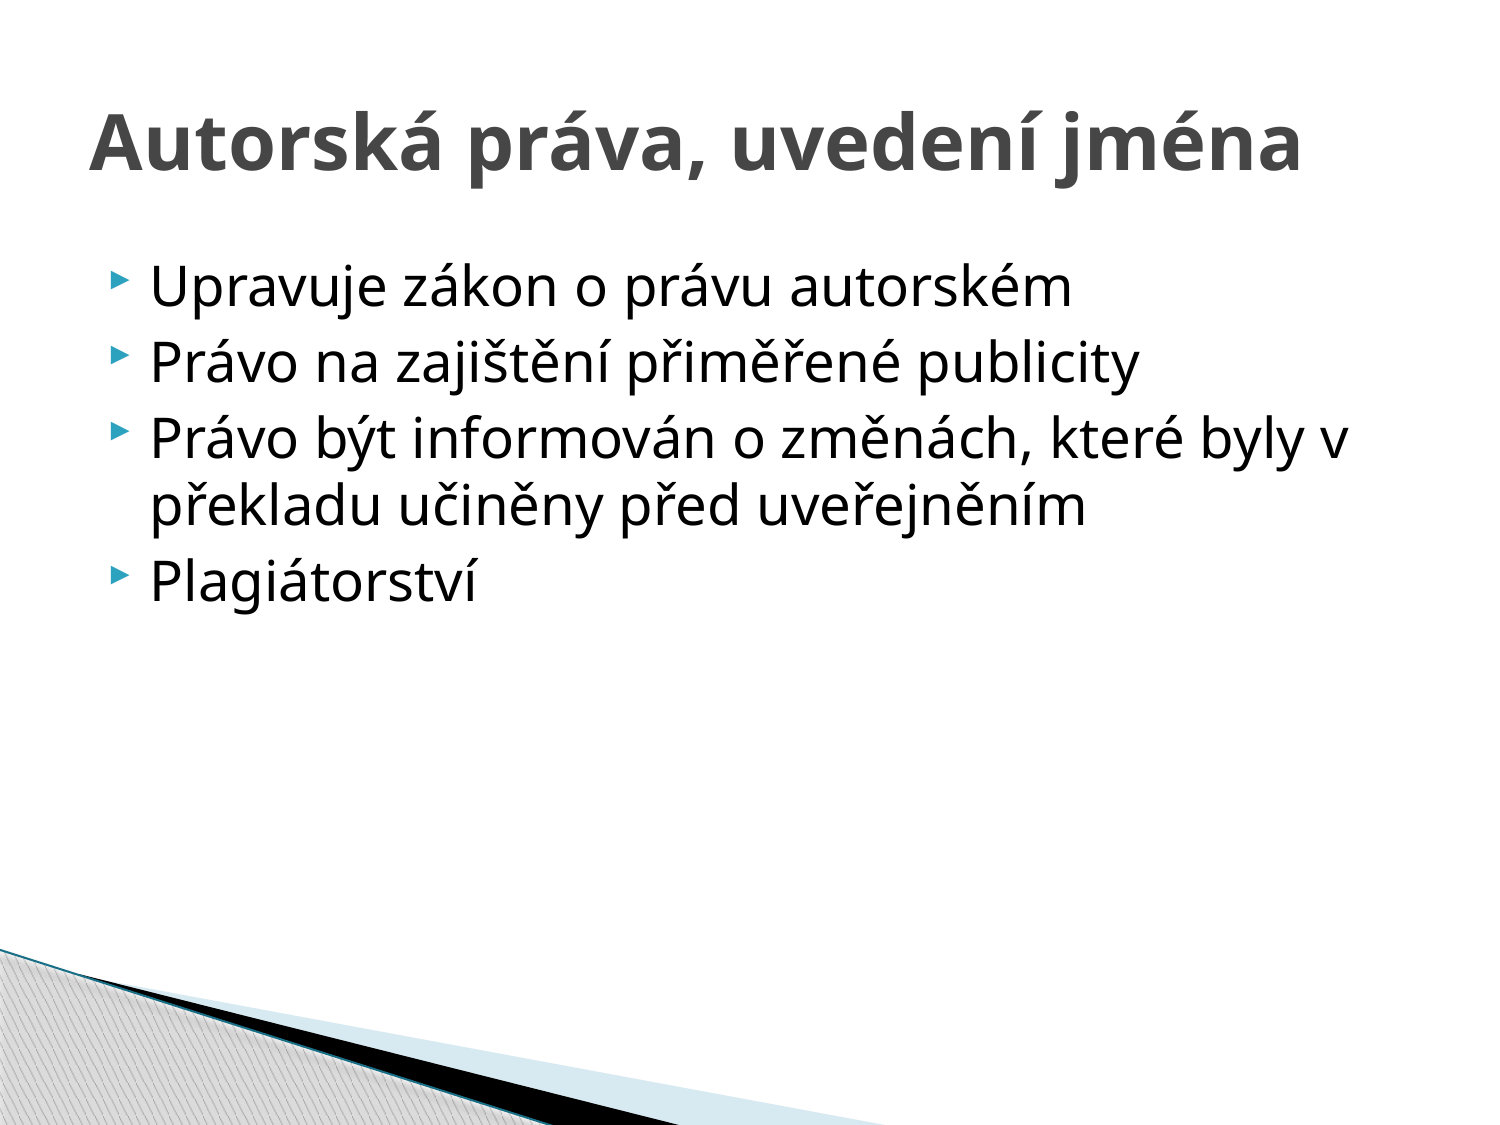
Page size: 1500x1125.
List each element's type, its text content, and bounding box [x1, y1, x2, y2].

title Autorská práva, uvedení jména [75, 45, 1425, 233]
list Upravuje zákon o právu autorském Právo na zajištění přiměřené publicity Právo být informován o změnách, které byly v překladu učiněny před uveřejněním Plagiátorství [75, 243, 1425, 986]
